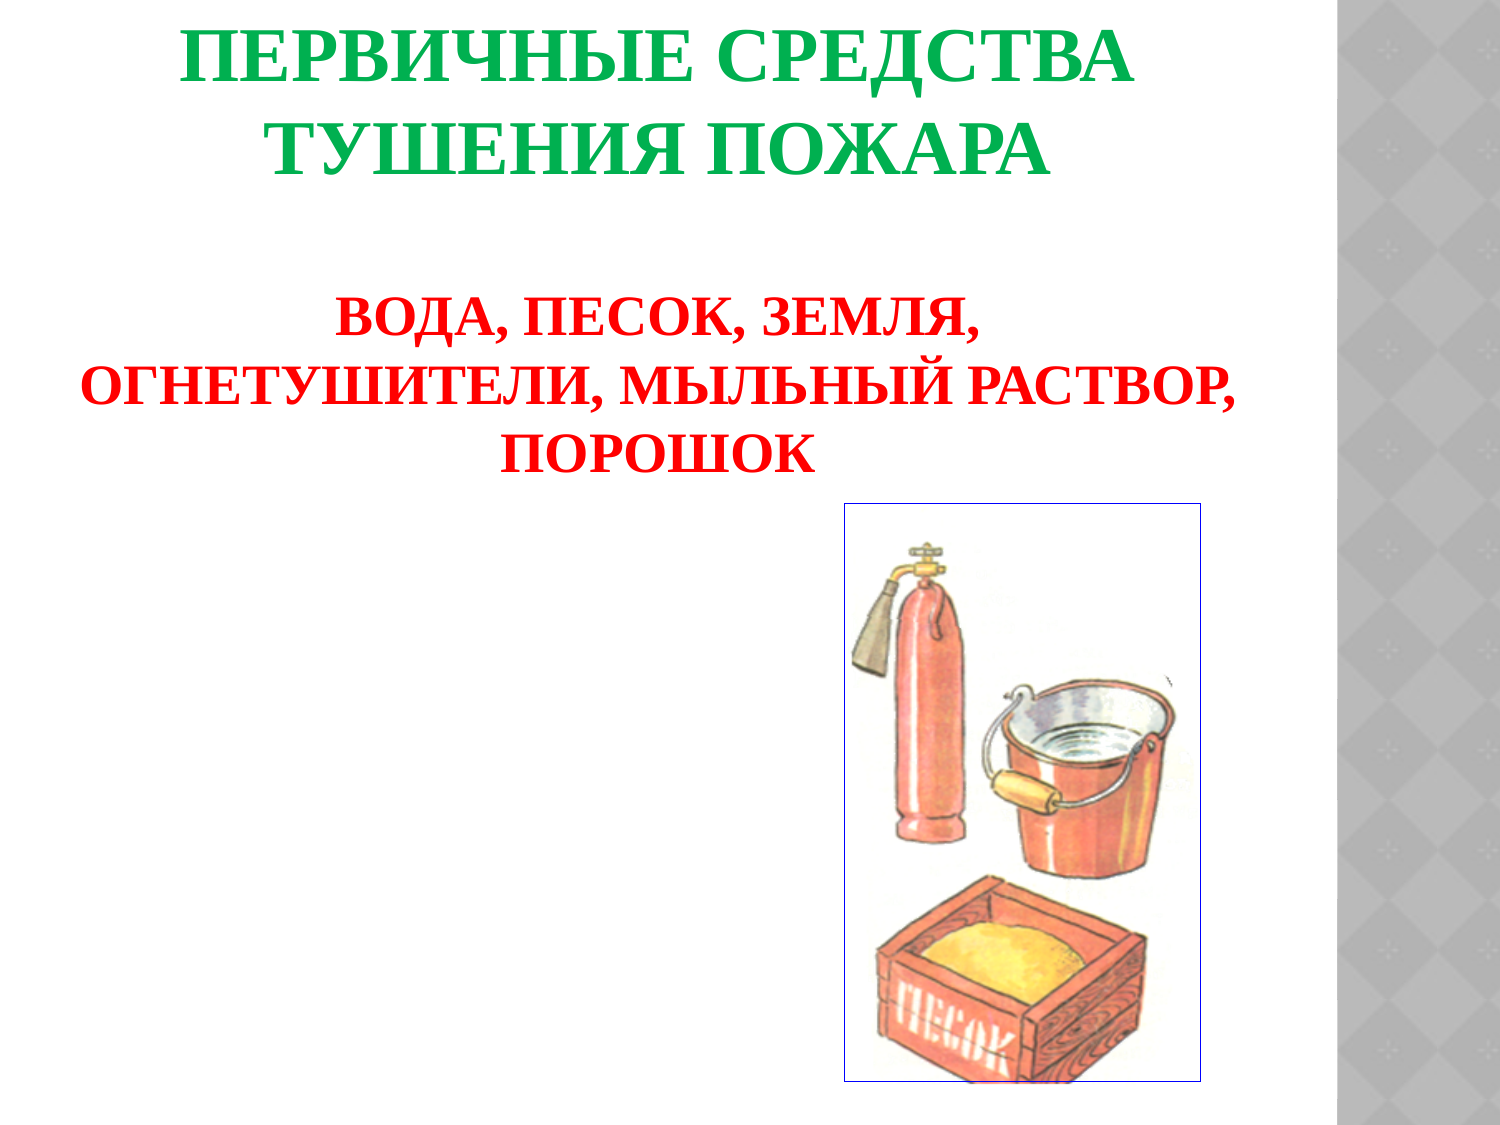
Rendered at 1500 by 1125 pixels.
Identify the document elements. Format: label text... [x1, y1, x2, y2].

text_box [844, 503, 1201, 1087]
text_box Первичные средства тушения пожара Вода, песок, земля, огнетушители, мыльный раствор, порошок [64, 0, 1253, 484]
